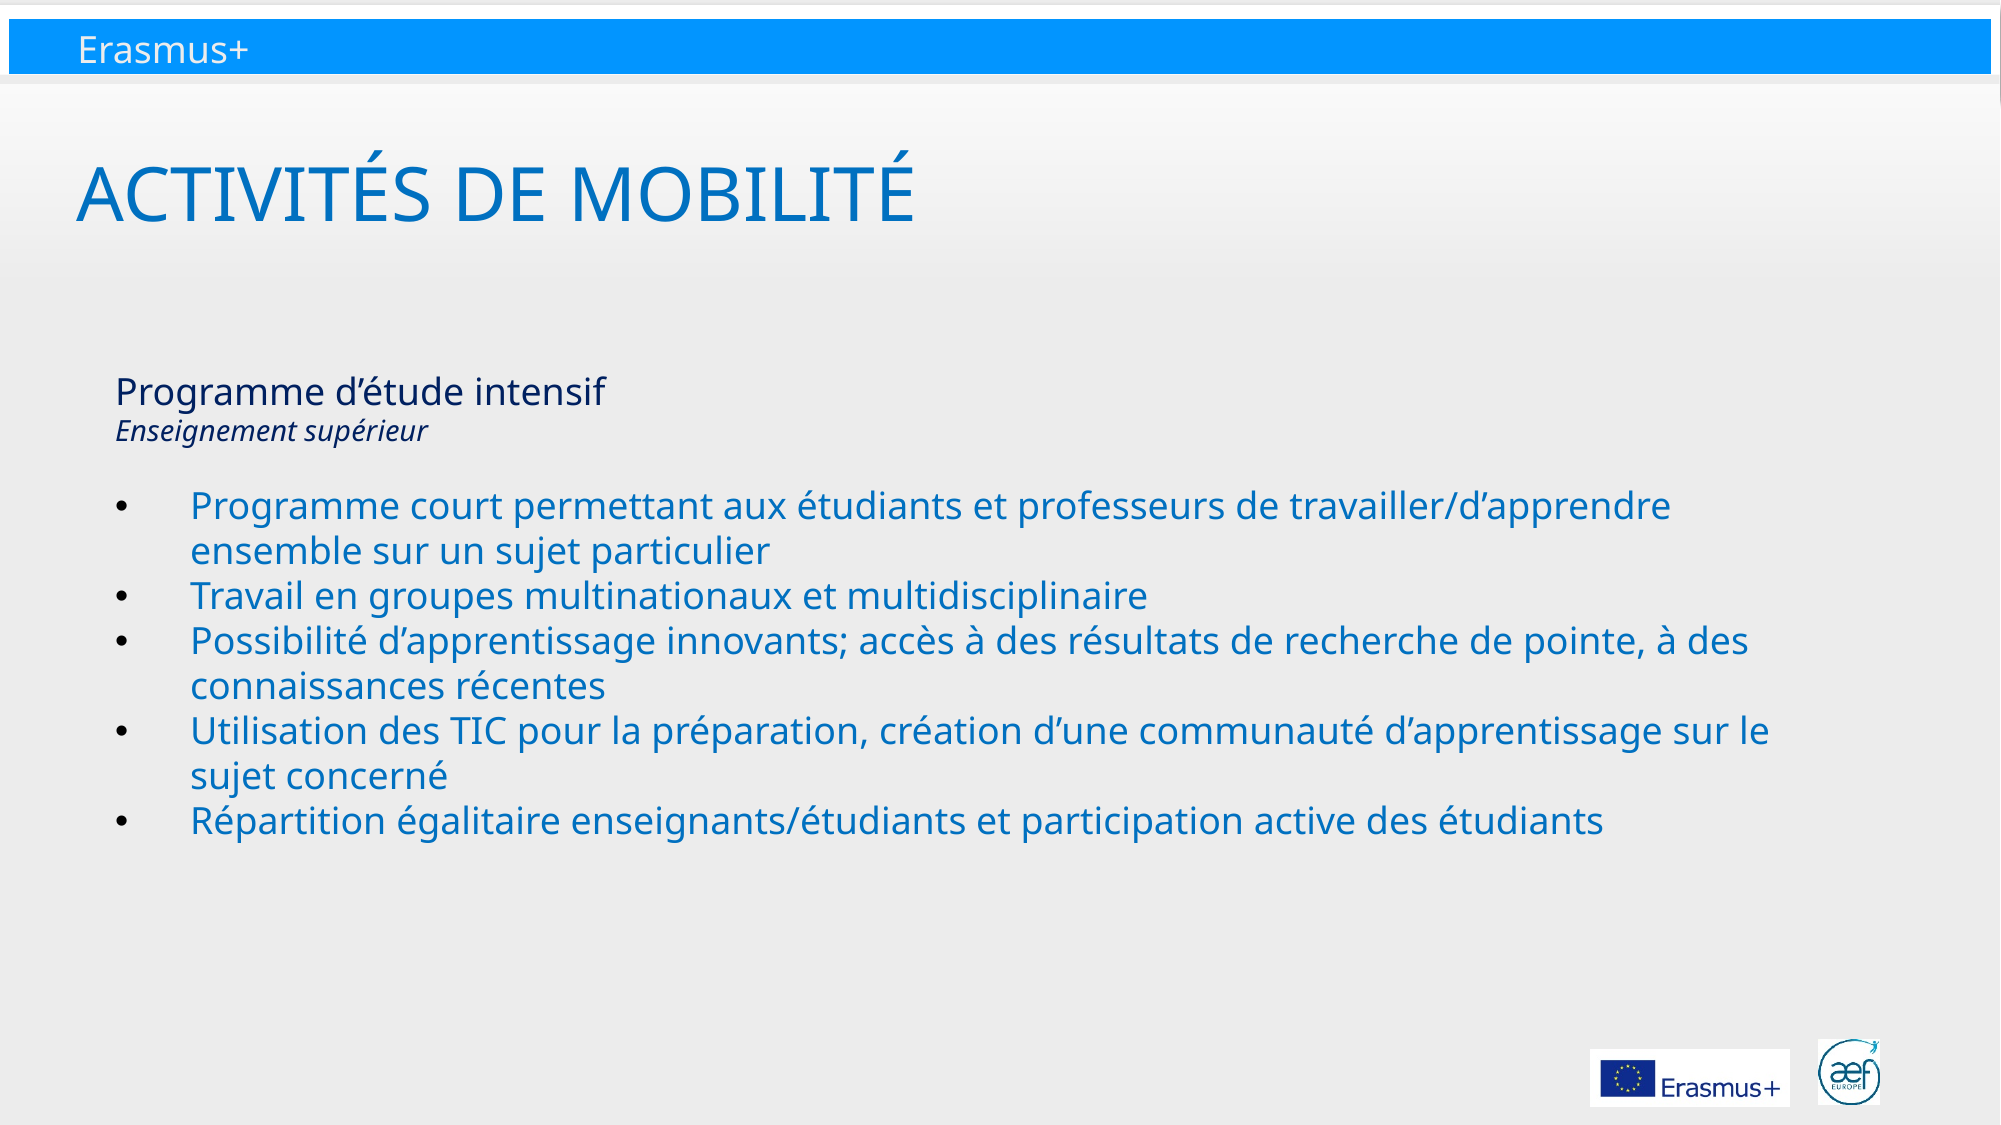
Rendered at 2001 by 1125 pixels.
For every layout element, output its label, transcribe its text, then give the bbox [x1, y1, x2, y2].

picture [1818, 1039, 1880, 1105]
picture [1590, 1049, 1790, 1107]
title Activités de mobilité [61, 26, 1826, 248]
text_box Programme d’étude intensif Enseignement supérieur Programme court permettant aux étudiants et professeurs de travailler/d’apprendre ensemble sur un sujet particulier Travail en groupes multinationaux et multidisciplinaire Possibilité d’apprentissage innovants; accès à des résultats de recherche de pointe, à des connaissances récentes Utilisation des TIC pour la préparation, création d’une communauté d’apprentissage sur le sujet concerné Répartition égalitaire enseignants/étudiants et participation active des étudiants [95, 357, 1828, 853]
picture [9, 19, 1991, 74]
